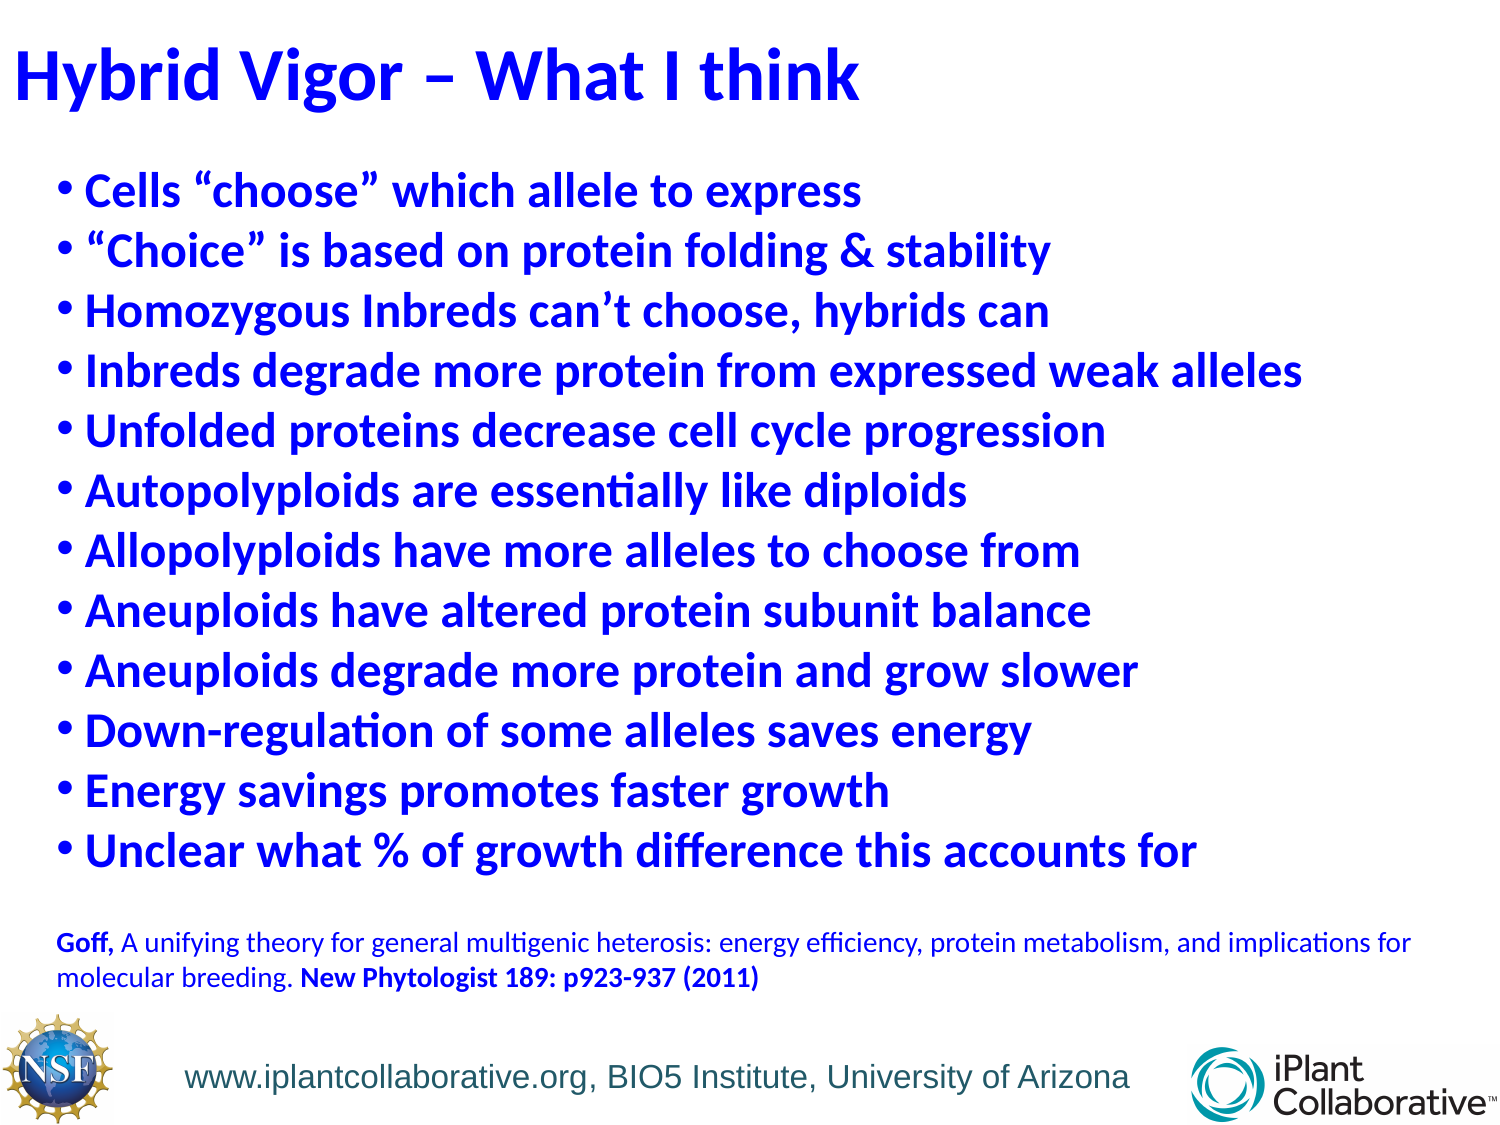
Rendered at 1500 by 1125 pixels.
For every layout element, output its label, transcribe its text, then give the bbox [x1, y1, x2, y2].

text_box Hybrid Vigor – What I think [0, 17, 1500, 123]
text_box Cells “choose” which allele to express “Choice” is based on protein folding & stability Homozygous Inbreds can’t choose, hybrids can Inbreds degrade more protein from expressed weak alleles Unfolded proteins decrease cell cycle progression Autopolyploids are essentially like diploids Allopolyploids have more alleles to choose from Aneuploids have altered protein subunit balance Aneuploids degrade more protein and grow slower Down-regulation of some alleles saves energy Energy savings promotes faster growth Unclear what % of growth difference this accounts for Goff, A unifying theory for general multigenic heterosis: energy efficiency, protein metabolism, and implications for molecular breeding. New Phytologist 189: p923-937 (2011) [41, 150, 1500, 1001]
picture [1, 1012, 114, 1125]
picture [1187, 1044, 1500, 1125]
